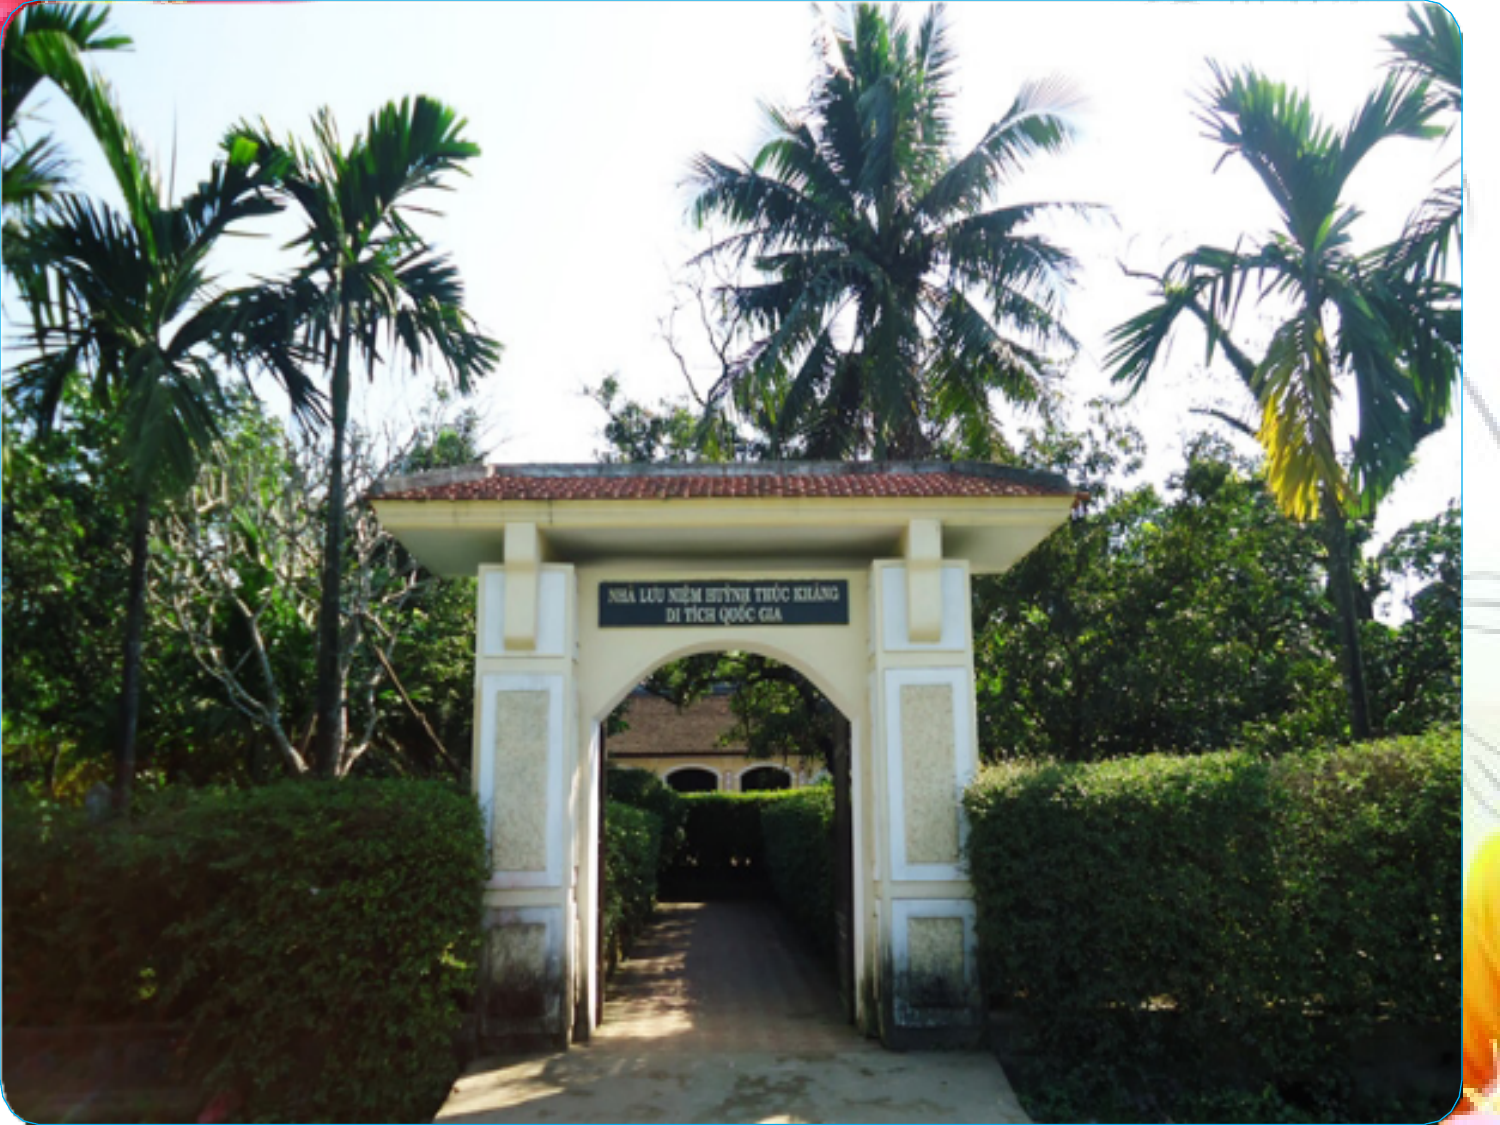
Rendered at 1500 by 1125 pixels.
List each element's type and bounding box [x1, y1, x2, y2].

picture [1463, 0, 1500, 1125]
text_box [0, 0, 1463, 1125]
